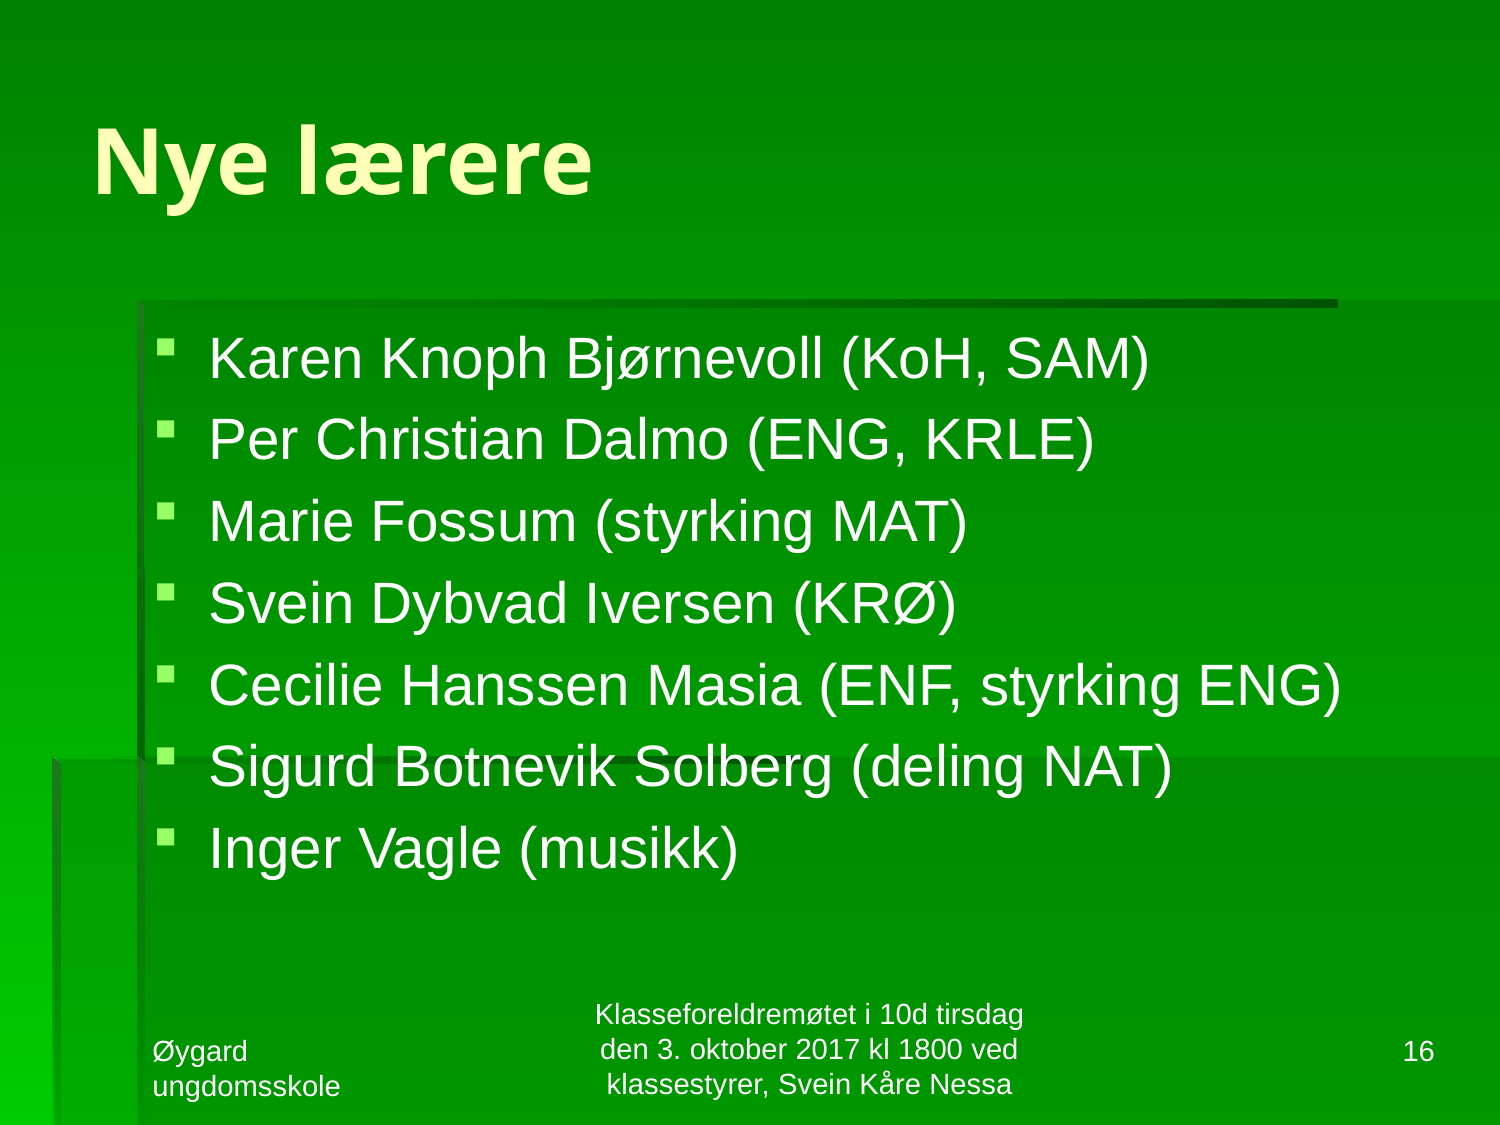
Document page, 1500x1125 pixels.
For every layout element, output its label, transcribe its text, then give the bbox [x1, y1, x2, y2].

footer Klasseforeldremøtet i 10d tirsdag den 3. oktober 2017 kl 1800 ved klassestyrer, Svein Kåre Nessa [562, 987, 1058, 1071]
title Nye lærere [74, 39, 1451, 276]
slide_number 16 [1137, 1024, 1451, 1103]
slide_number Øygard ungdomsskole [137, 1024, 450, 1103]
list Karen Knoph Bjørnevoll (KoH, SAM) Per Christian Dalmo (ENG, KRLE) Marie Fossum (styrking MAT) Svein Dybvad Iversen (KRØ) Cecilie Hanssen Masia (ENF, styrking ENG) Sigurd Botnevik Solberg (deling NAT) Inger Vagle (musikk) [137, 312, 1452, 1001]
